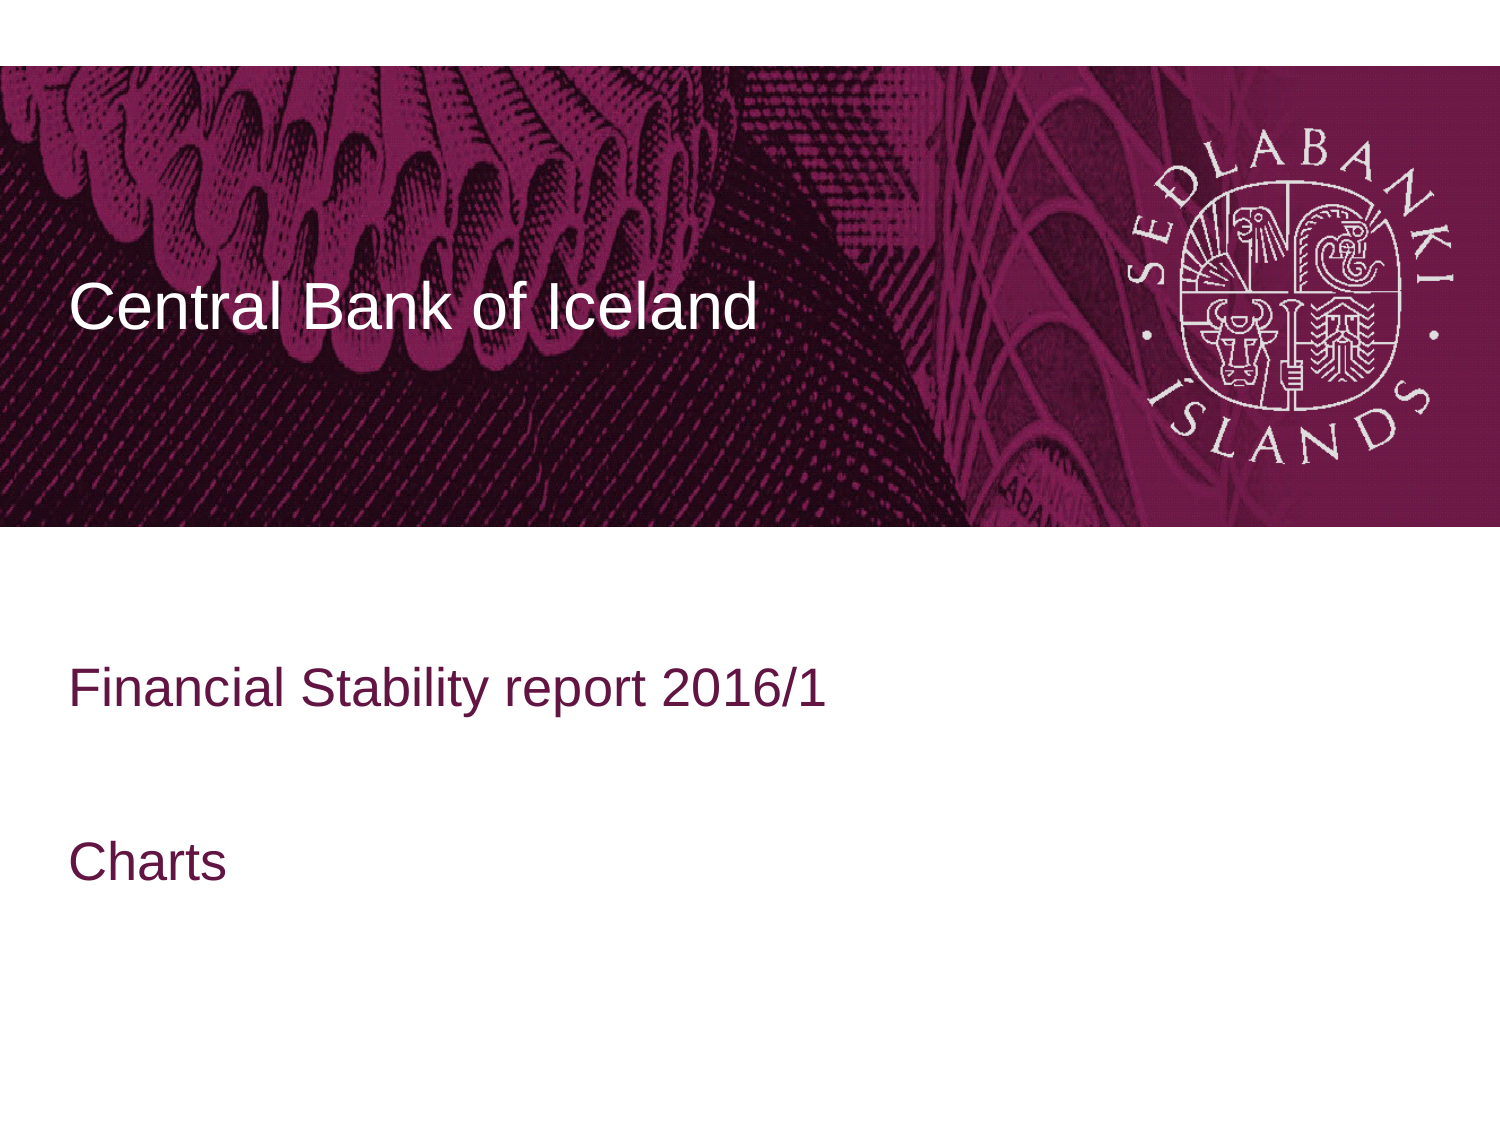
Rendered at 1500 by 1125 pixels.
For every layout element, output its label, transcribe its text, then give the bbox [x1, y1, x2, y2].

subtitle Financial Stability report 2016/1 Charts [53, 645, 1104, 933]
picture [0, 66, 1500, 527]
title Central Bank of Iceland [53, 255, 939, 409]
